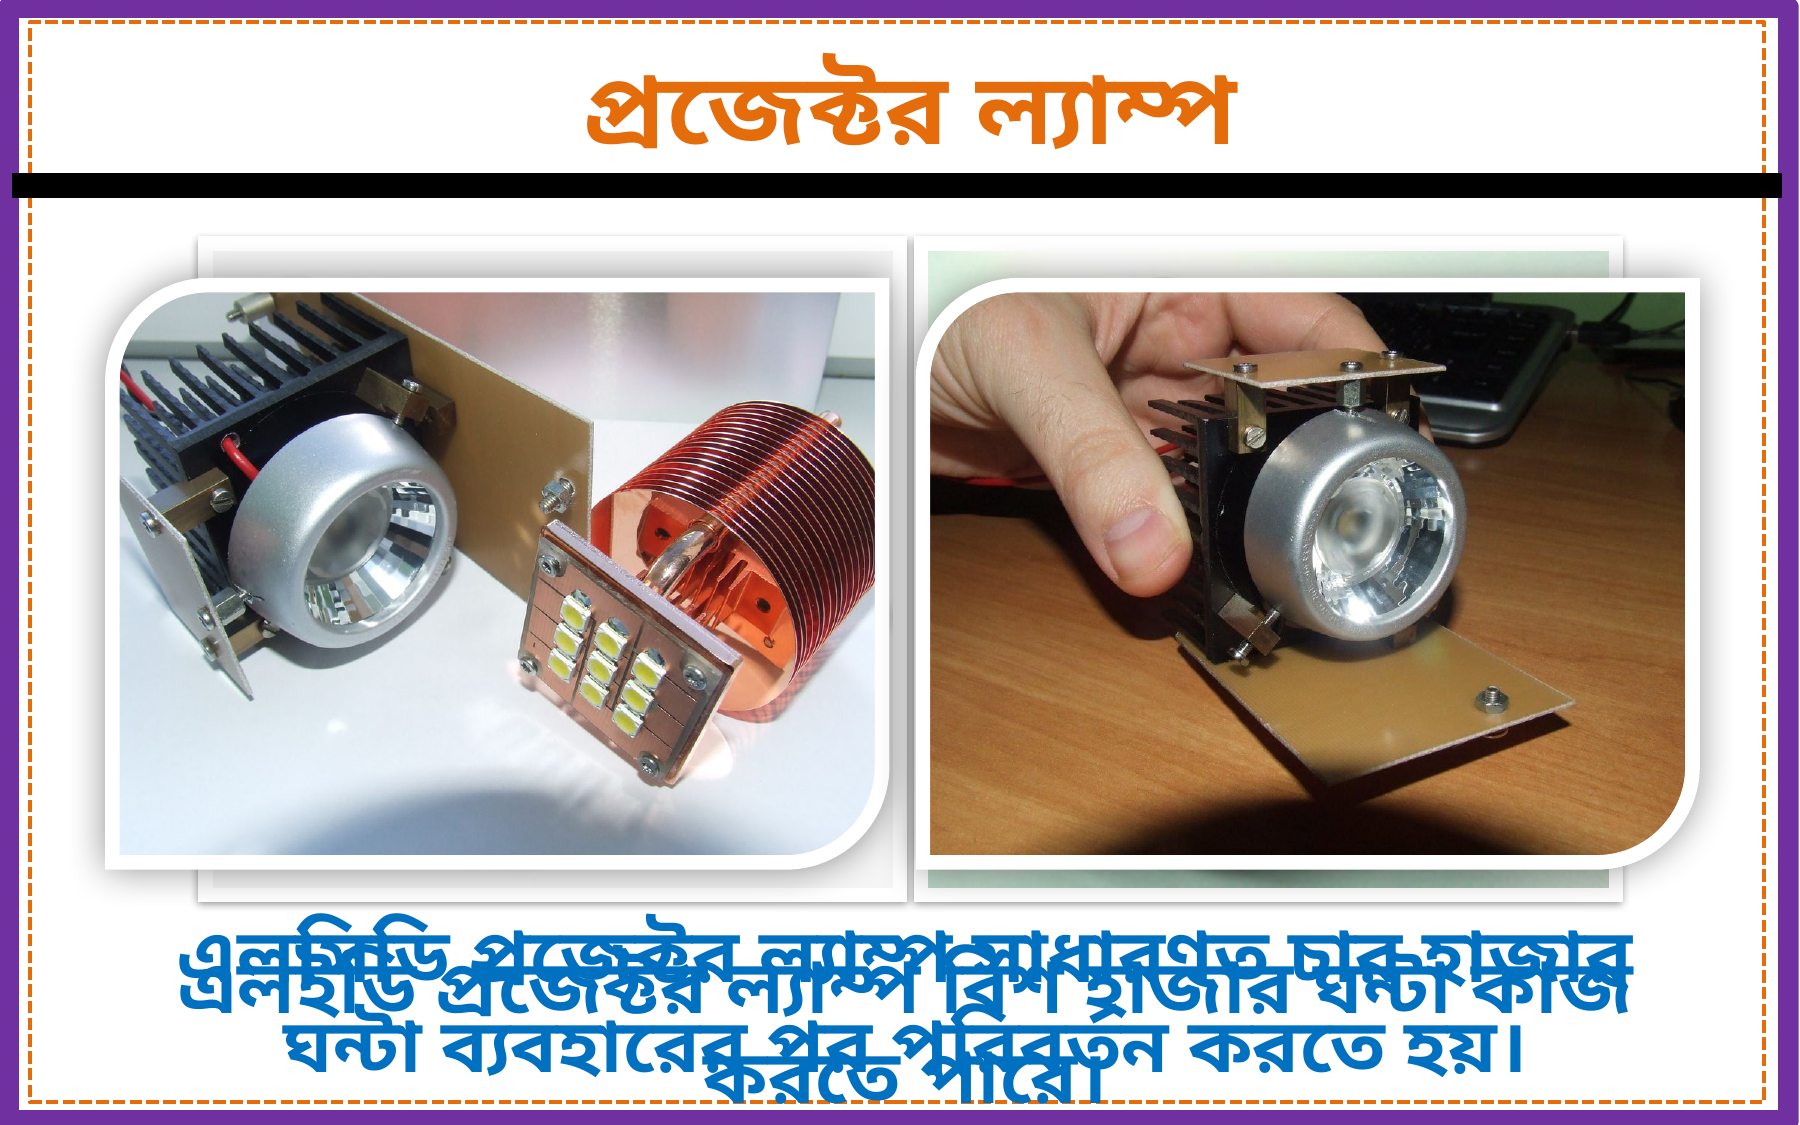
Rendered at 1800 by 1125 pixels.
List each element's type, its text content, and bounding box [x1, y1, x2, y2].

picture [922, 250, 1693, 888]
text_box প্রজেক্টর ল্যাম্প [543, 37, 1280, 173]
text_box এলইডি প্রজেক্টর ল্যাম্প বিশ হাজার ঘন্টা কাজ করতে পারে। [120, 931, 1691, 1125]
picture [112, 250, 893, 888]
text_box এলসিডি প্রজেক্টর ল্যাম্প সাধারণত চার হাজার ঘন্টা ব্যবহারের পর পরিবর্তন করতে হয়। [120, 899, 1691, 931]
